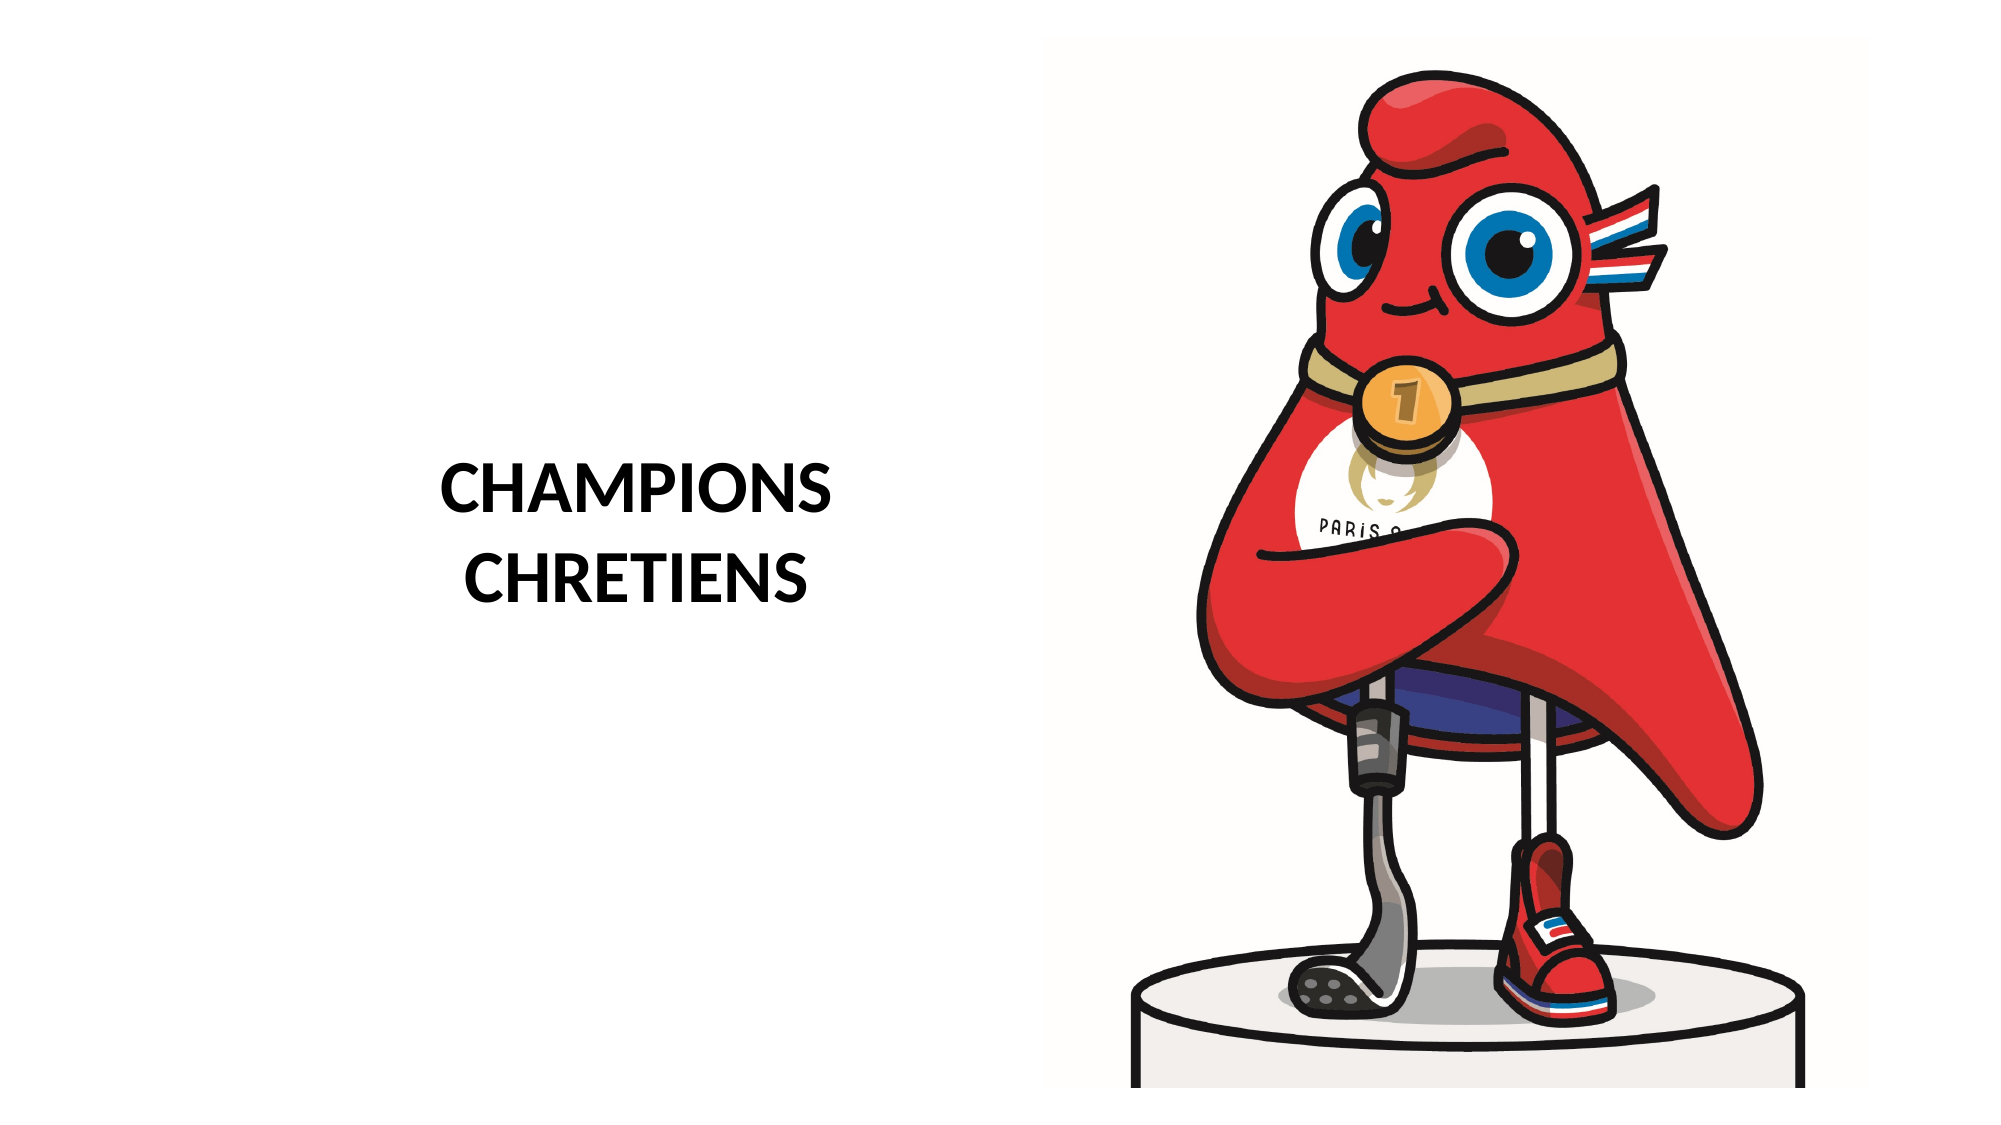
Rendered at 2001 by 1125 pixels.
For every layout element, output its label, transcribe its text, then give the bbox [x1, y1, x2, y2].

picture [1042, 37, 1870, 1088]
text_box CHAMPIONS CHRETIENS [289, 430, 985, 625]
